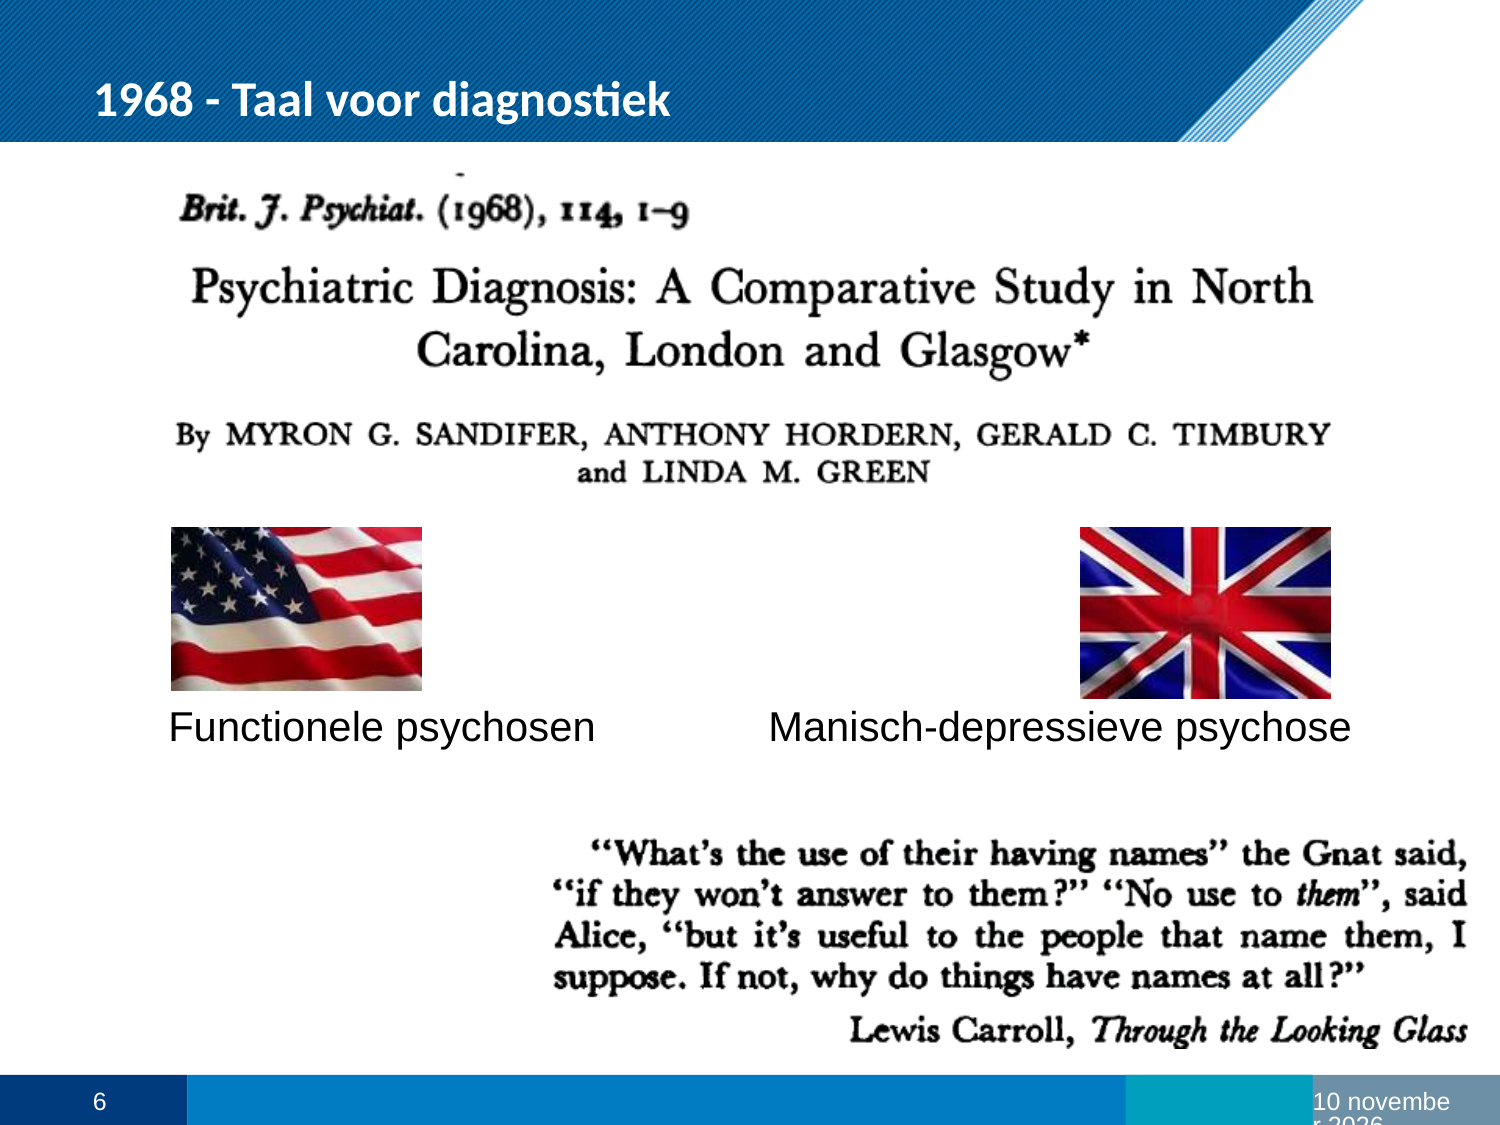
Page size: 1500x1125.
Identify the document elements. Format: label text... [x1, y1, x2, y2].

picture [170, 172, 1341, 493]
picture [548, 833, 1471, 1050]
picture [1080, 526, 1331, 700]
picture [170, 526, 422, 692]
slide_number mei ’16 [1312, 1074, 1454, 1125]
text_box Functionele psychosen Manisch-depressieve psychose [153, 692, 1388, 758]
title 1968 - Taal voor diagnostiek [92, 0, 1164, 141]
slide_number 6 [92, 1074, 182, 1125]
